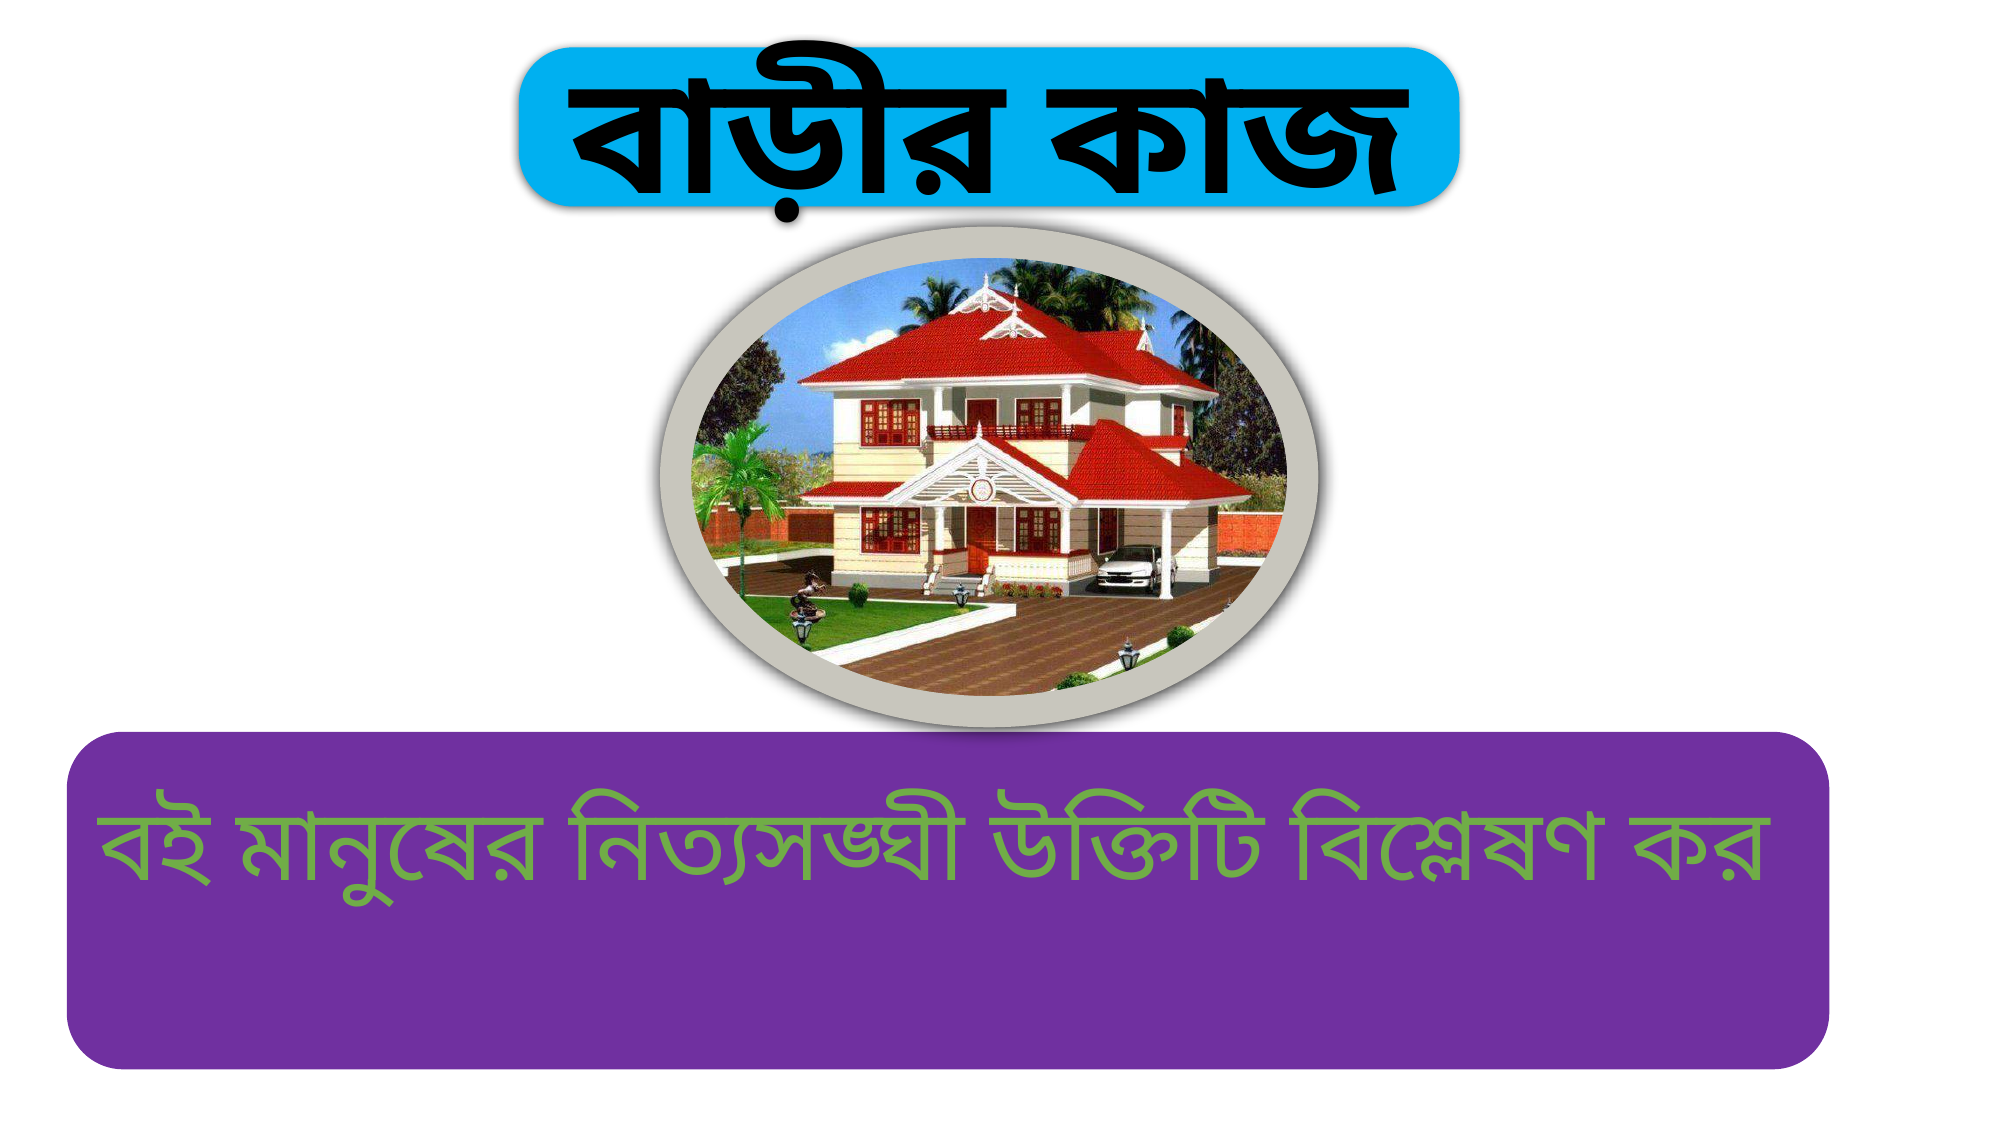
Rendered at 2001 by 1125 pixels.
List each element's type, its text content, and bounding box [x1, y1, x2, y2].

text_box বই মানুষের নিত্যসঙ্ঘী উক্তিটি বিশ্লেষণ কর [65, 730, 1831, 1071]
picture [675, 242, 1303, 712]
text_box বাড়ীর কাজ [518, 47, 1460, 207]
